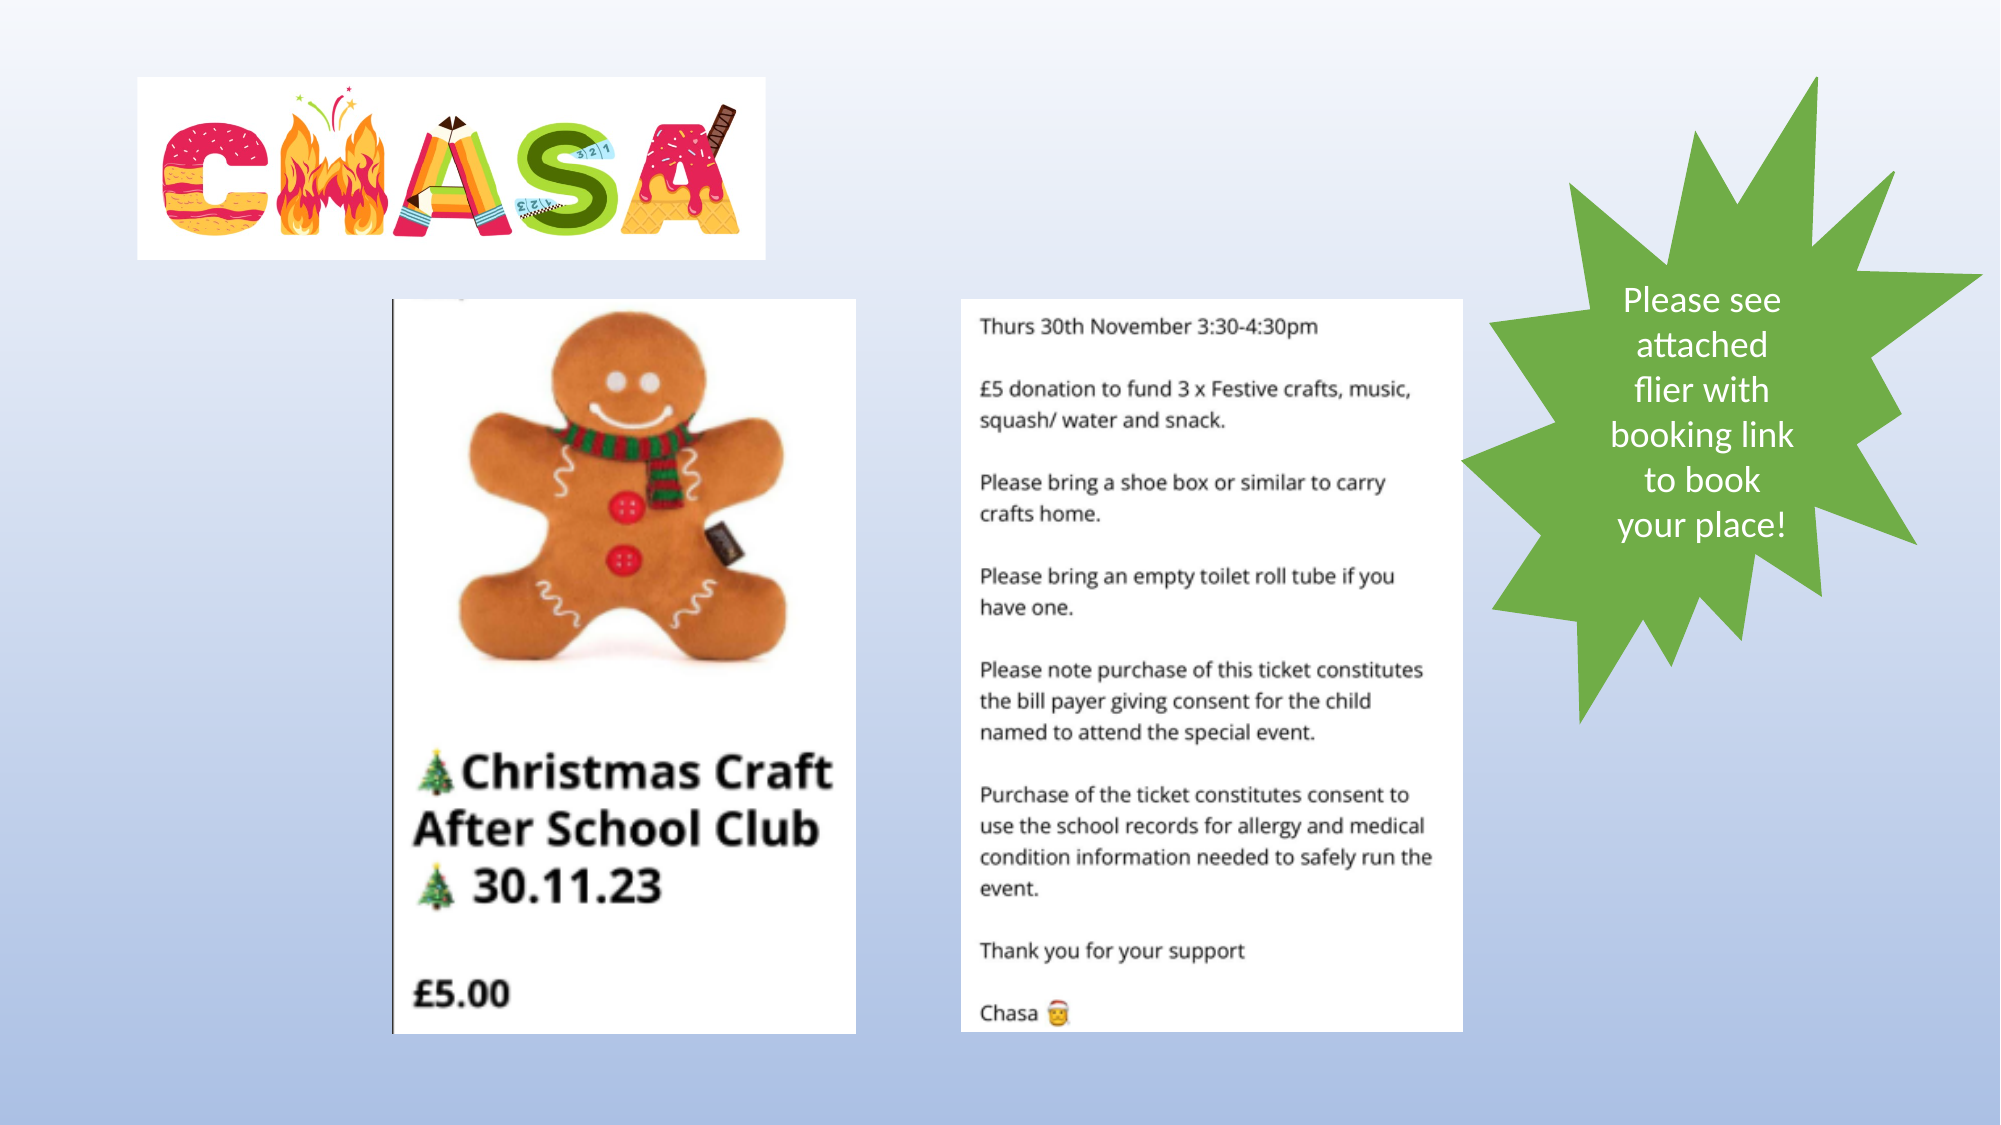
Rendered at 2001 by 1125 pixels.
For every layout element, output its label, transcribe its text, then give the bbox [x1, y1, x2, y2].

text_box Please see attached flier with booking link to book your place! [1463, 76, 1984, 725]
picture [392, 299, 856, 1034]
picture [961, 299, 1463, 1032]
picture [137, 77, 766, 260]
